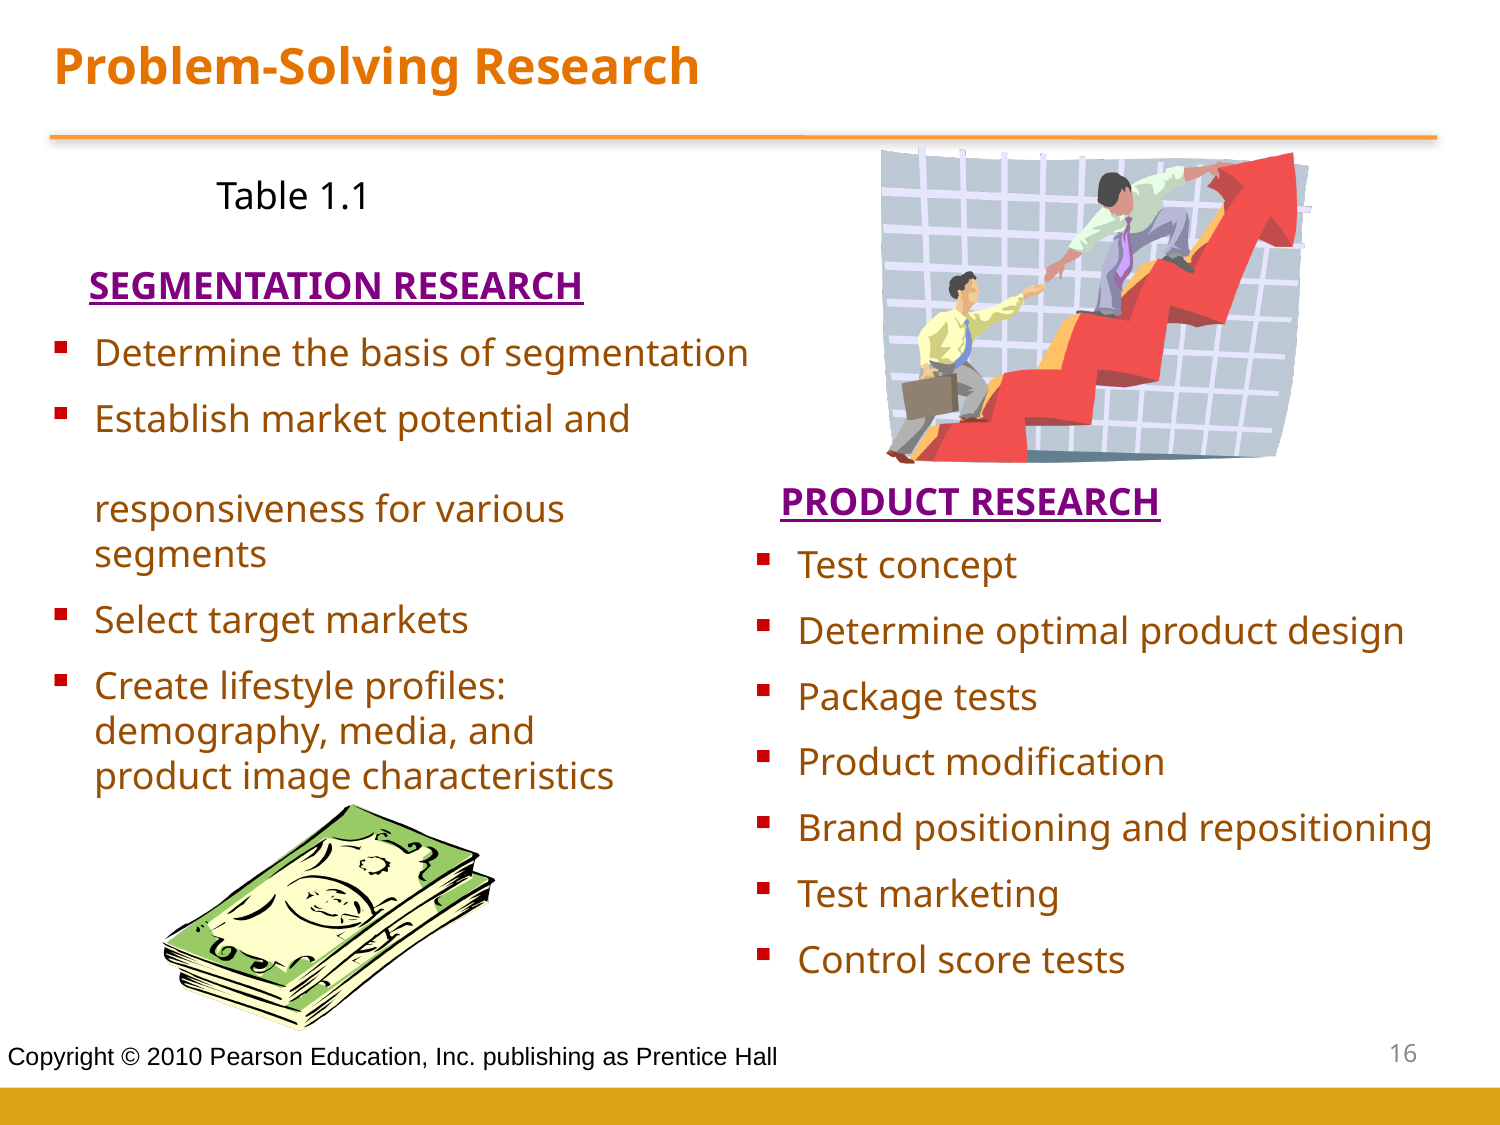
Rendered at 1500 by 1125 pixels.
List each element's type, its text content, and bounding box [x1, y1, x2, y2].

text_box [39, 141, 1494, 1032]
title Problem-Solving Research [45, 26, 1325, 141]
slide_number 16 [1375, 1032, 1426, 1079]
